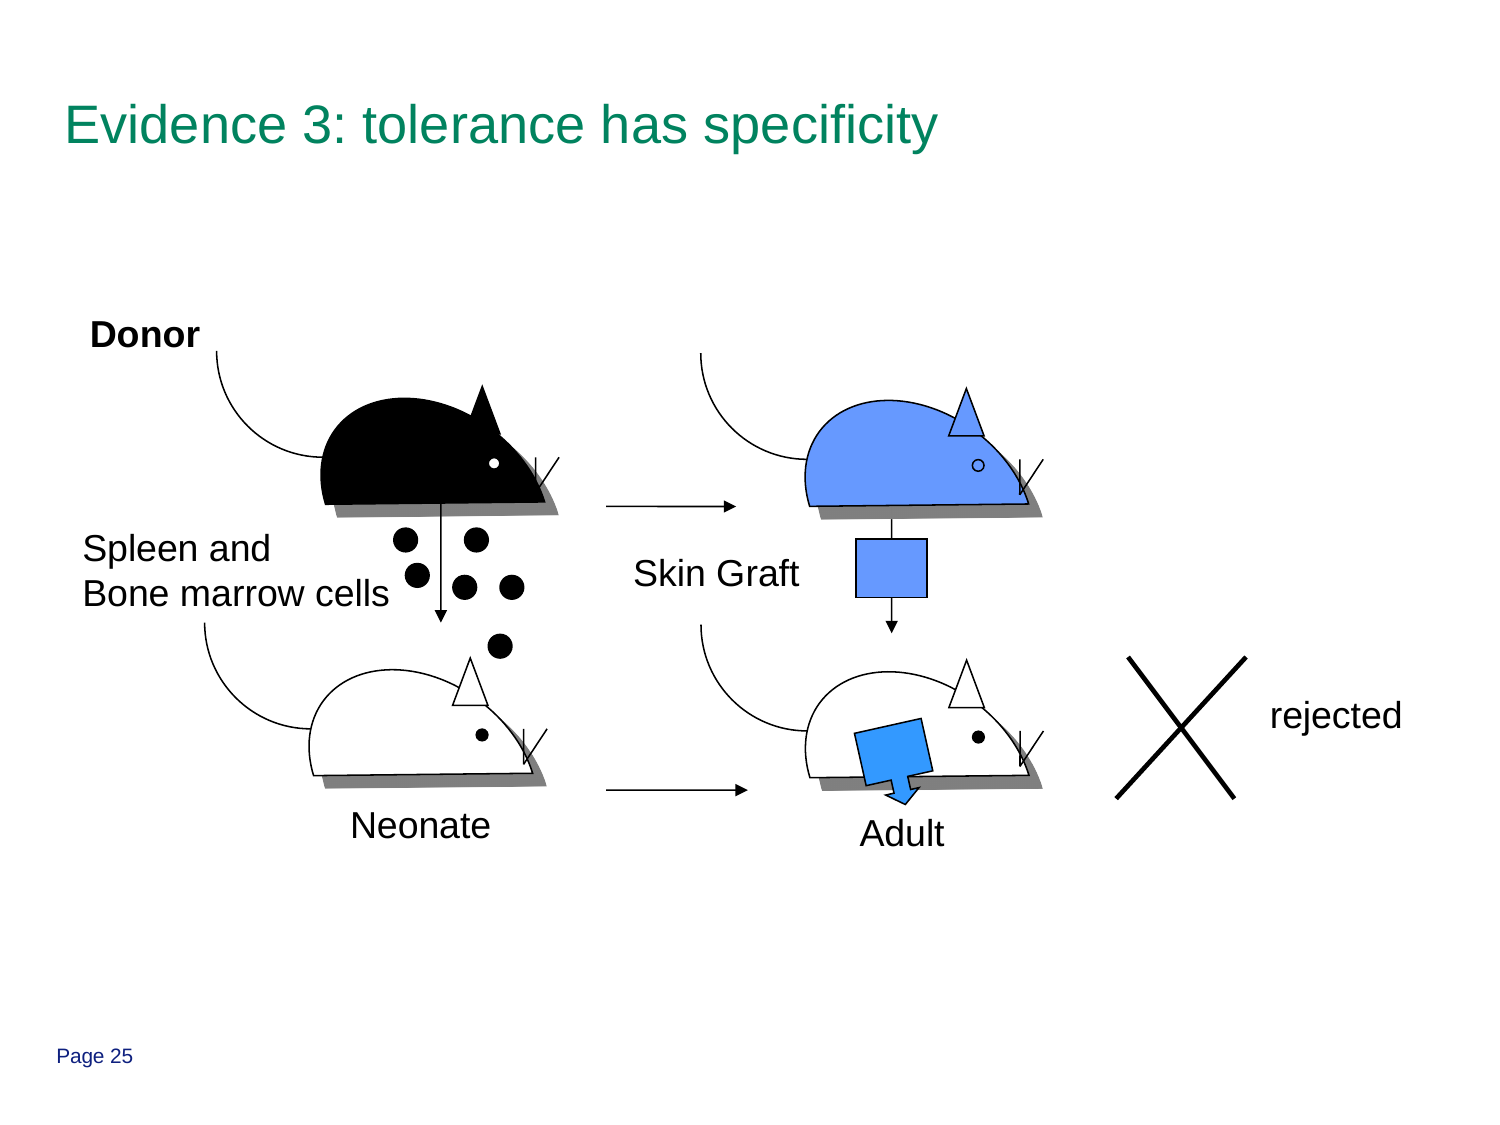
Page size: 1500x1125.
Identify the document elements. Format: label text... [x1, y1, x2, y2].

text_box Spleen and Bone marrow cells [67, 516, 405, 622]
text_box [700, 624, 1044, 870]
title Evidence 3: tolerance has specificity [48, 27, 1325, 216]
text_box Skin Graft [618, 541, 696, 602]
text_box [1115, 656, 1247, 799]
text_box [216, 350, 560, 597]
text_box rejected [1254, 683, 1418, 744]
text_box [434, 604, 448, 621]
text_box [204, 622, 548, 868]
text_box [700, 352, 1044, 599]
slide_number Page 25 [40, 1034, 392, 1114]
text_box [885, 606, 898, 623]
text_box Donor [74, 302, 216, 363]
